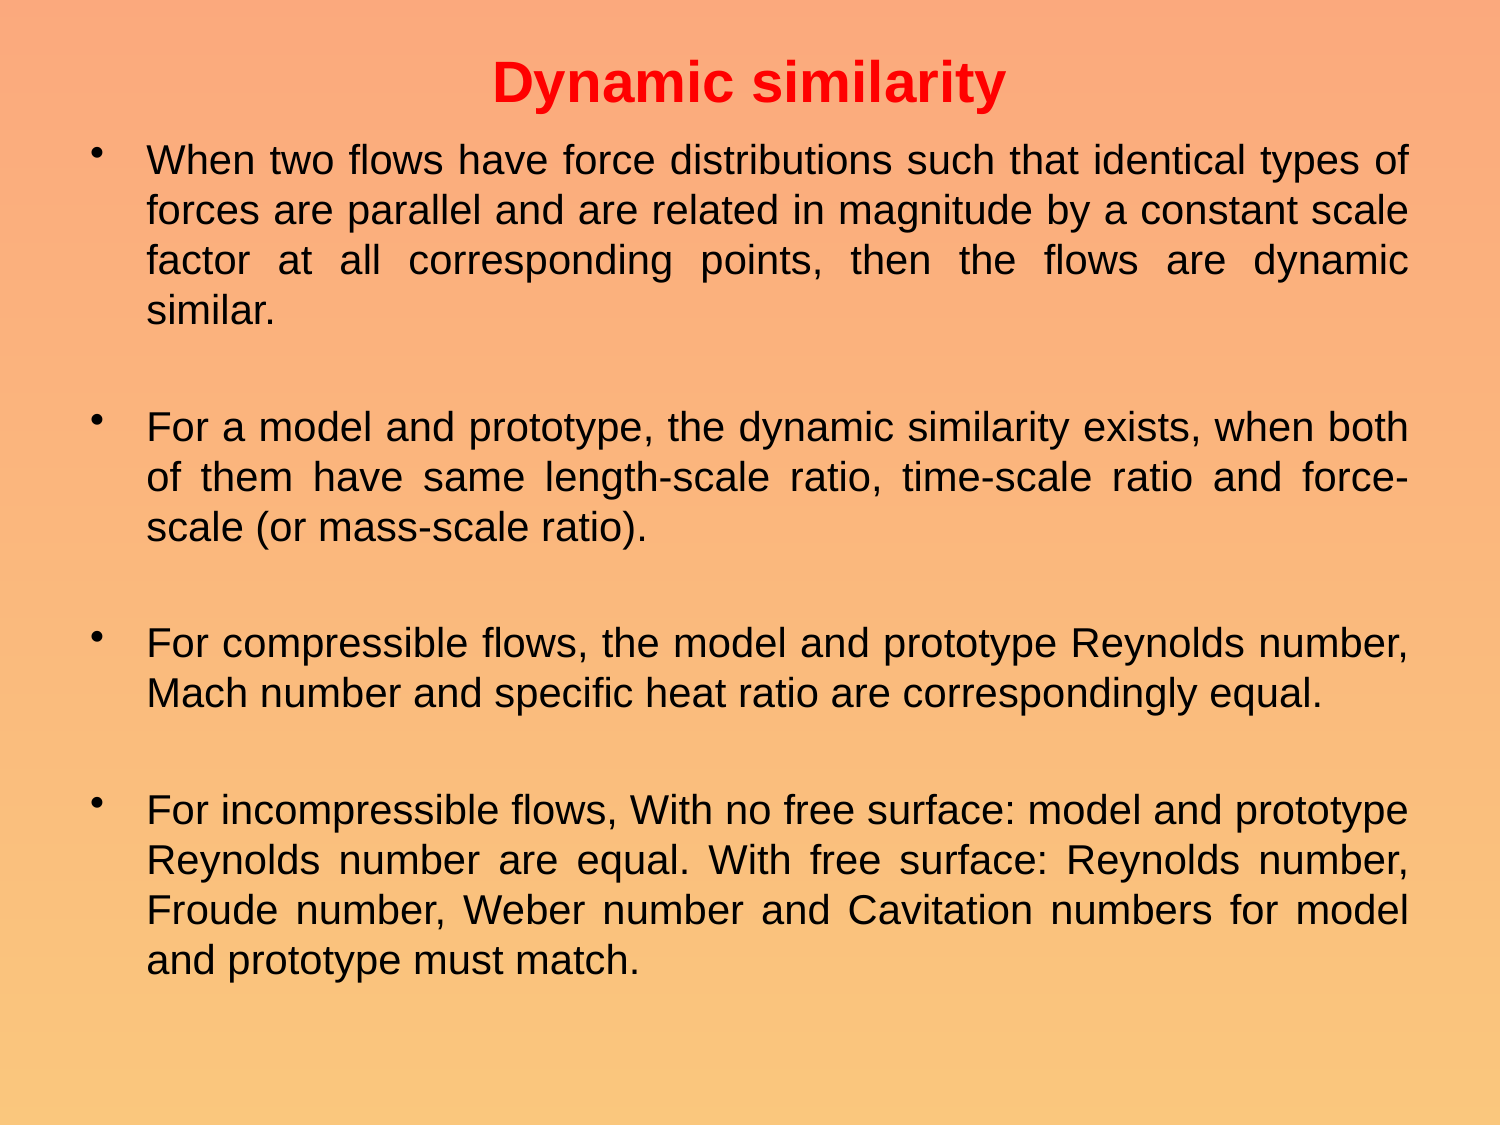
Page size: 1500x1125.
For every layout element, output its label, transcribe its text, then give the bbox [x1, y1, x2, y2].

list When two flows have force distributions such that identical types of forces are parallel and are related in magnitude by a constant scale factor at all corresponding points, then the flows are dynamic similar. For a model and prototype, the dynamic similarity exists, when both of them have same length-scale ratio, time-scale ratio and force-scale (or mass-scale ratio). For compressible flows, the model and prototype Reynolds number, Mach number and specific heat ratio are correspondingly equal. For incompressible flows, With no free surface: model and prototype Reynolds number are equal. With free surface: Reynolds number, Froude number, Weber number and Cavitation numbers for model and prototype must match. [74, 124, 1426, 1006]
title Dynamic similarity [74, 44, 1426, 113]
